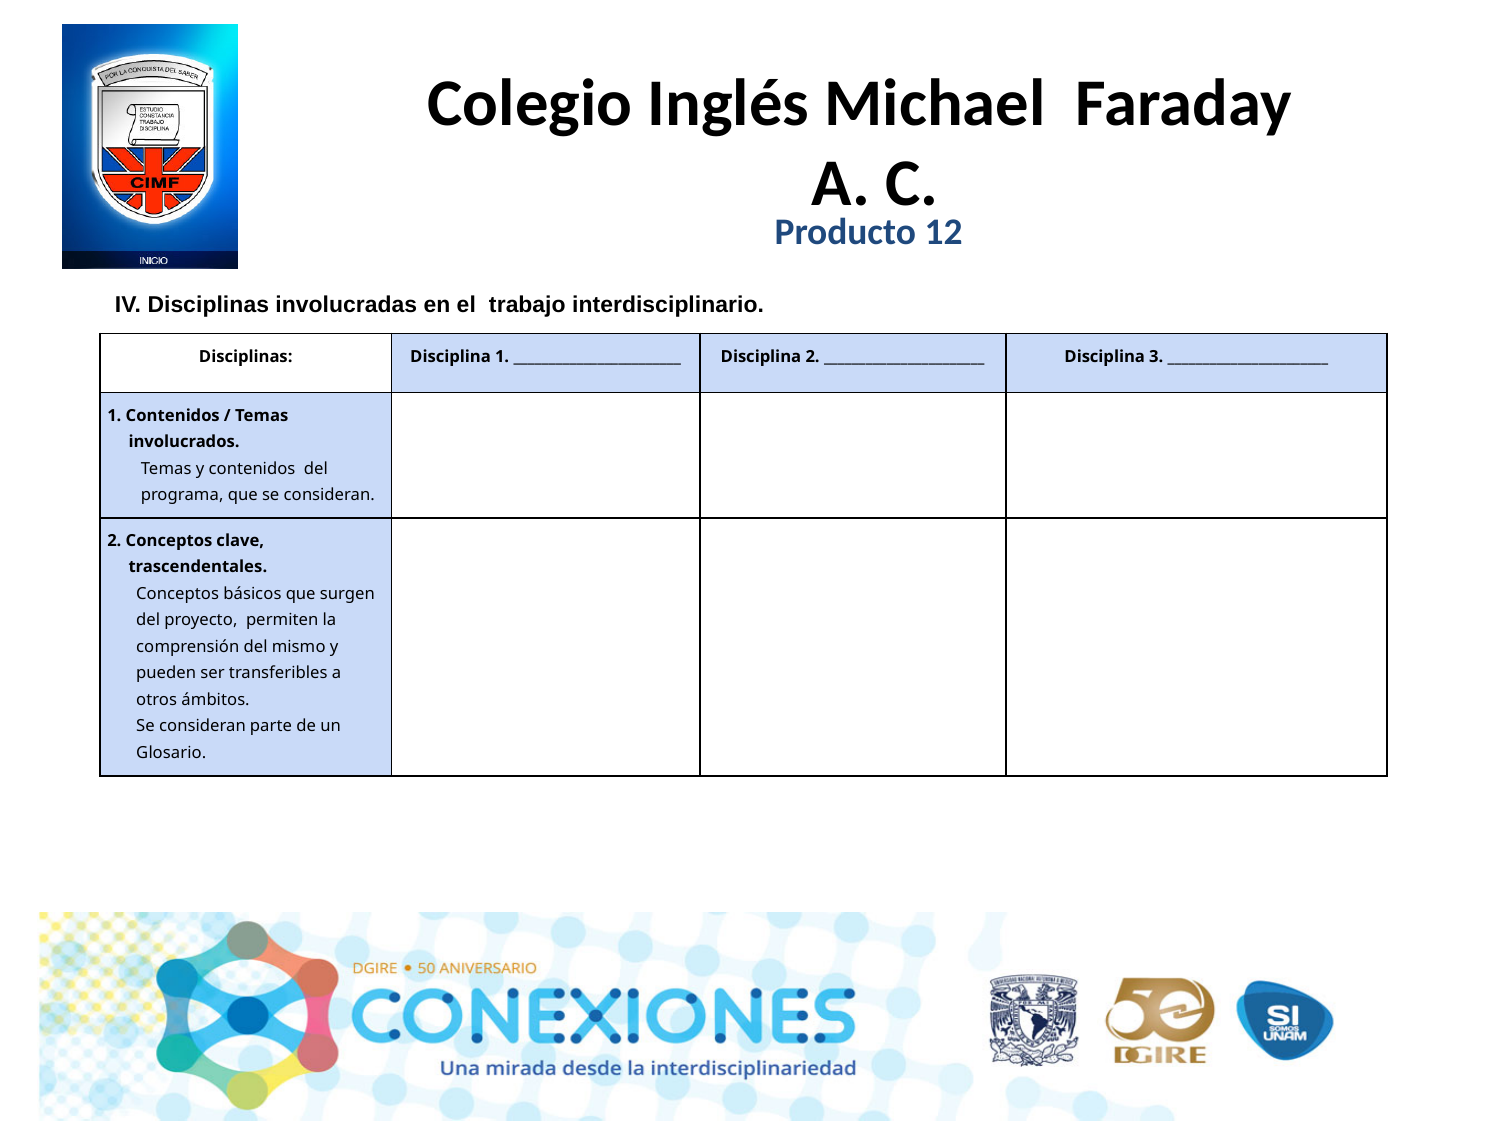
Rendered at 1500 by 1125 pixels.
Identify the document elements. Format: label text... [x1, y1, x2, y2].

table_cell [392, 393, 699, 517]
table_cell [392, 519, 699, 775]
table_cell [1007, 393, 1386, 517]
table_cell [701, 519, 1005, 775]
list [62, 24, 238, 269]
table_header Disciplinas: [101, 334, 391, 392]
table_header Disciplina 1. ________________________ [392, 334, 699, 392]
table_cell 1. Contenidos / Temas involucrados. Temas y contenidos del programa, que se consideran. [101, 393, 391, 517]
text_box Producto 12 [674, 199, 1063, 260]
text_box IV. Disciplinas involucradas en el trabajo interdisciplinario. [99, 282, 800, 325]
picture [37, 912, 1413, 1121]
table_cell 2. Conceptos clave, trascendentales. Conceptos básicos que surgen del proyecto, permiten la comprensión del mismo y pueden ser transferibles a otros ámbitos. Se consideran parte de un Glosario. [101, 519, 391, 775]
table_header Disciplina 3. _______________________ [1007, 334, 1386, 392]
title Colegio Inglés Michael Faraday A. C. [324, 45, 1425, 233]
table_header Disciplina 2. _______________________ [701, 334, 1005, 392]
table_cell [1007, 519, 1386, 775]
table_cell [701, 393, 1005, 517]
